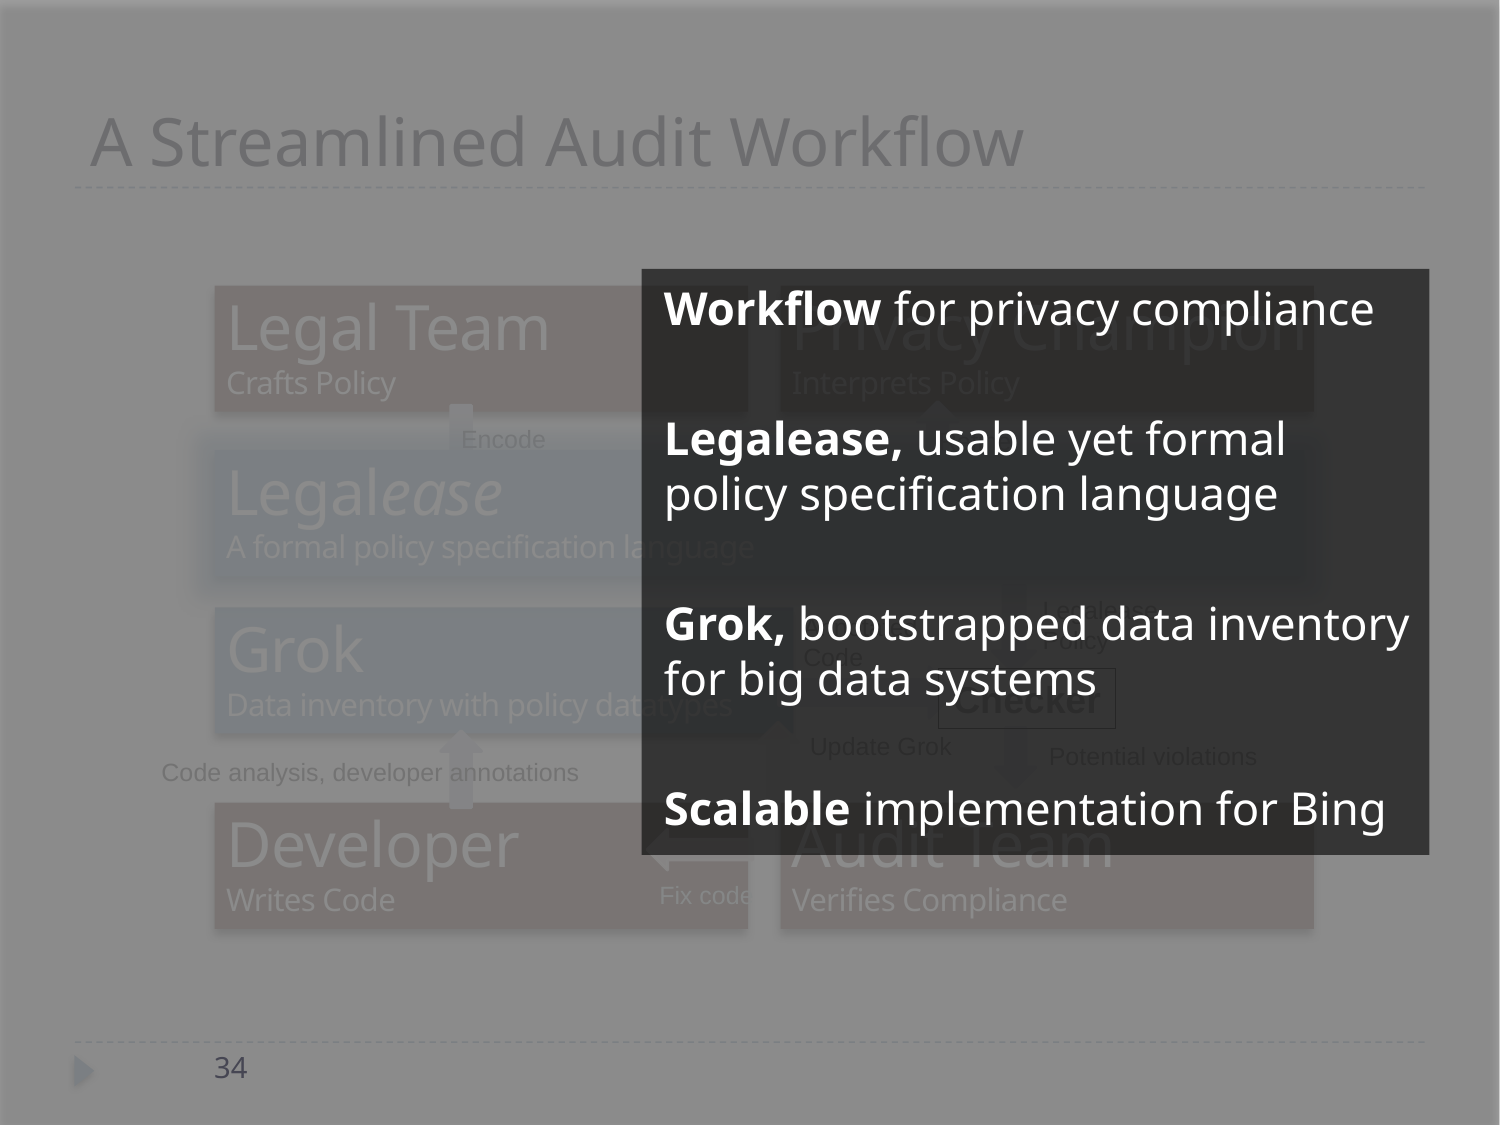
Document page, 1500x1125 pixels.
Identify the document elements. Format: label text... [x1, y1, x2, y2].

slide_number 34 [199, 1042, 400, 1103]
text_box [0, 0, 1500, 1125]
list Workflow for privacy compliance Legalease, usable yet formal policy specification language Grok, bootstrapped data inventory for big data systems Scalable implementation for Bing [641, 268, 1430, 856]
